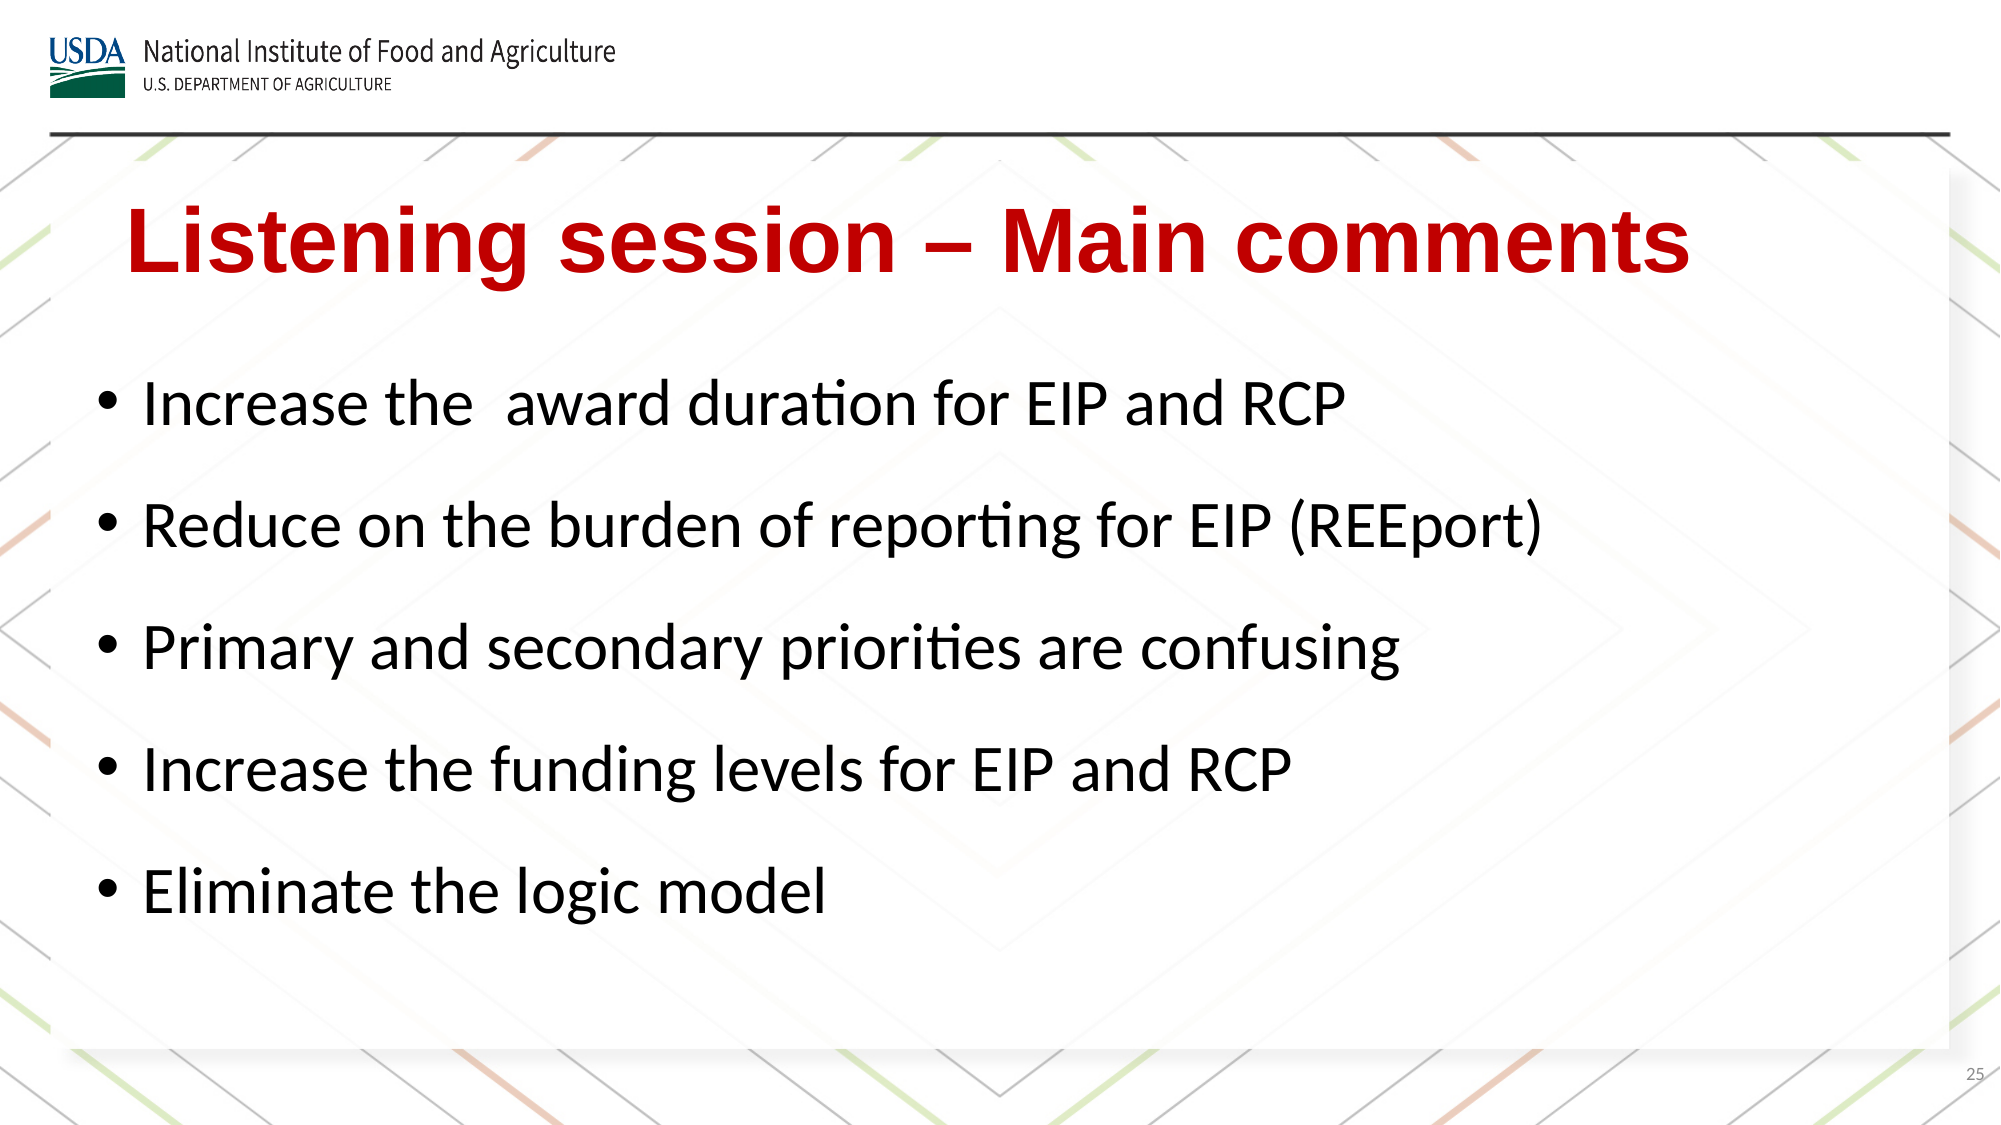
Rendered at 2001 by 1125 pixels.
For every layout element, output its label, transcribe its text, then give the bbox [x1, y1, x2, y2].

slide_number 25 [1550, 1042, 2000, 1103]
list Increase the award duration for EIP and RCP Reduce on the burden of reporting for EIP (REEport) Primary and secondary priorities are confusing Increase the funding levels for EIP and RCP Eliminate the logic model [81, 360, 1919, 992]
title Listening session – Main comments [109, 177, 1948, 310]
picture [0, 0, 2000, 1125]
